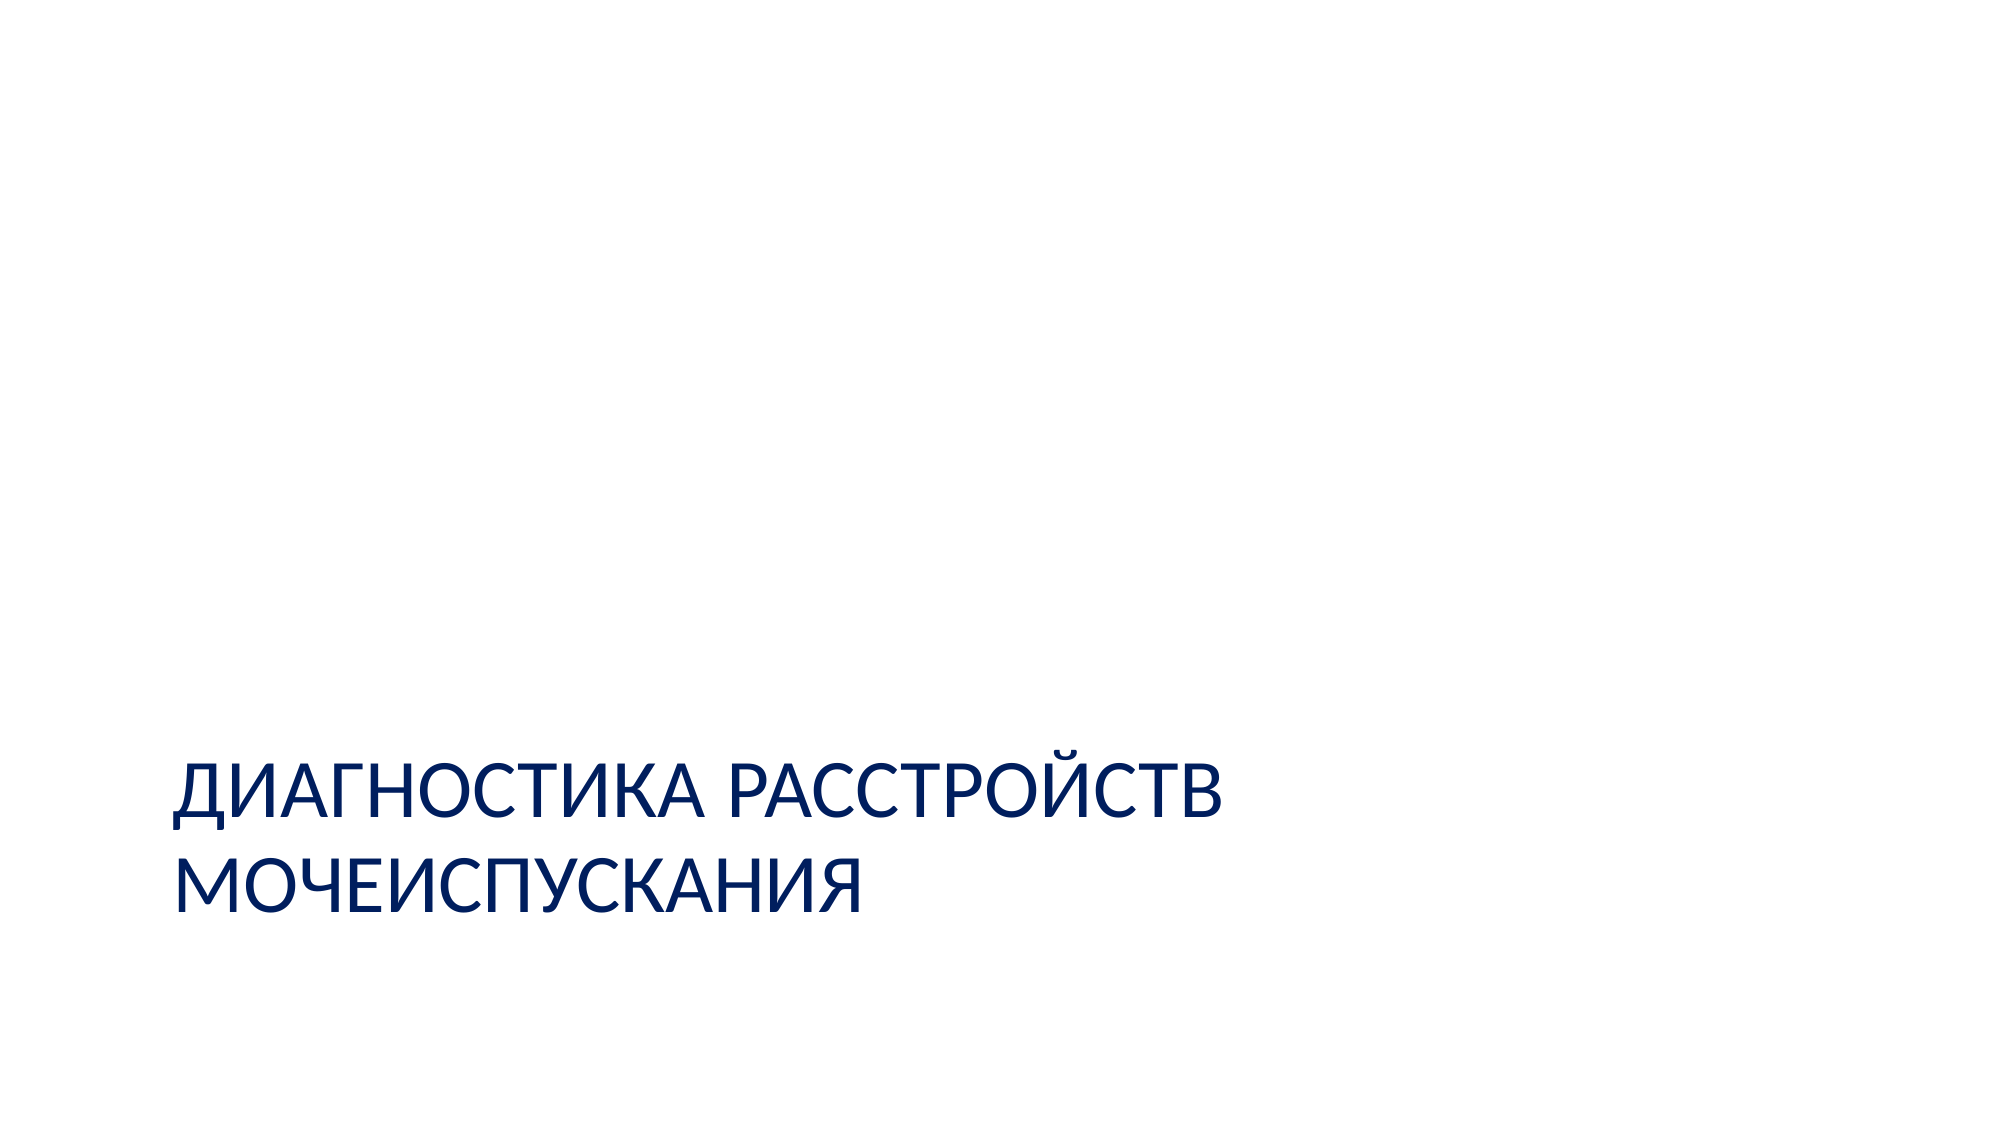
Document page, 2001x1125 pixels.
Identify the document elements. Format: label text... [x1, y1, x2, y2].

text_box ДИАГНОСТИКА РАССТРОЙСТВ МОЧЕИСПУСКАНИЯ [172, 741, 1238, 932]
